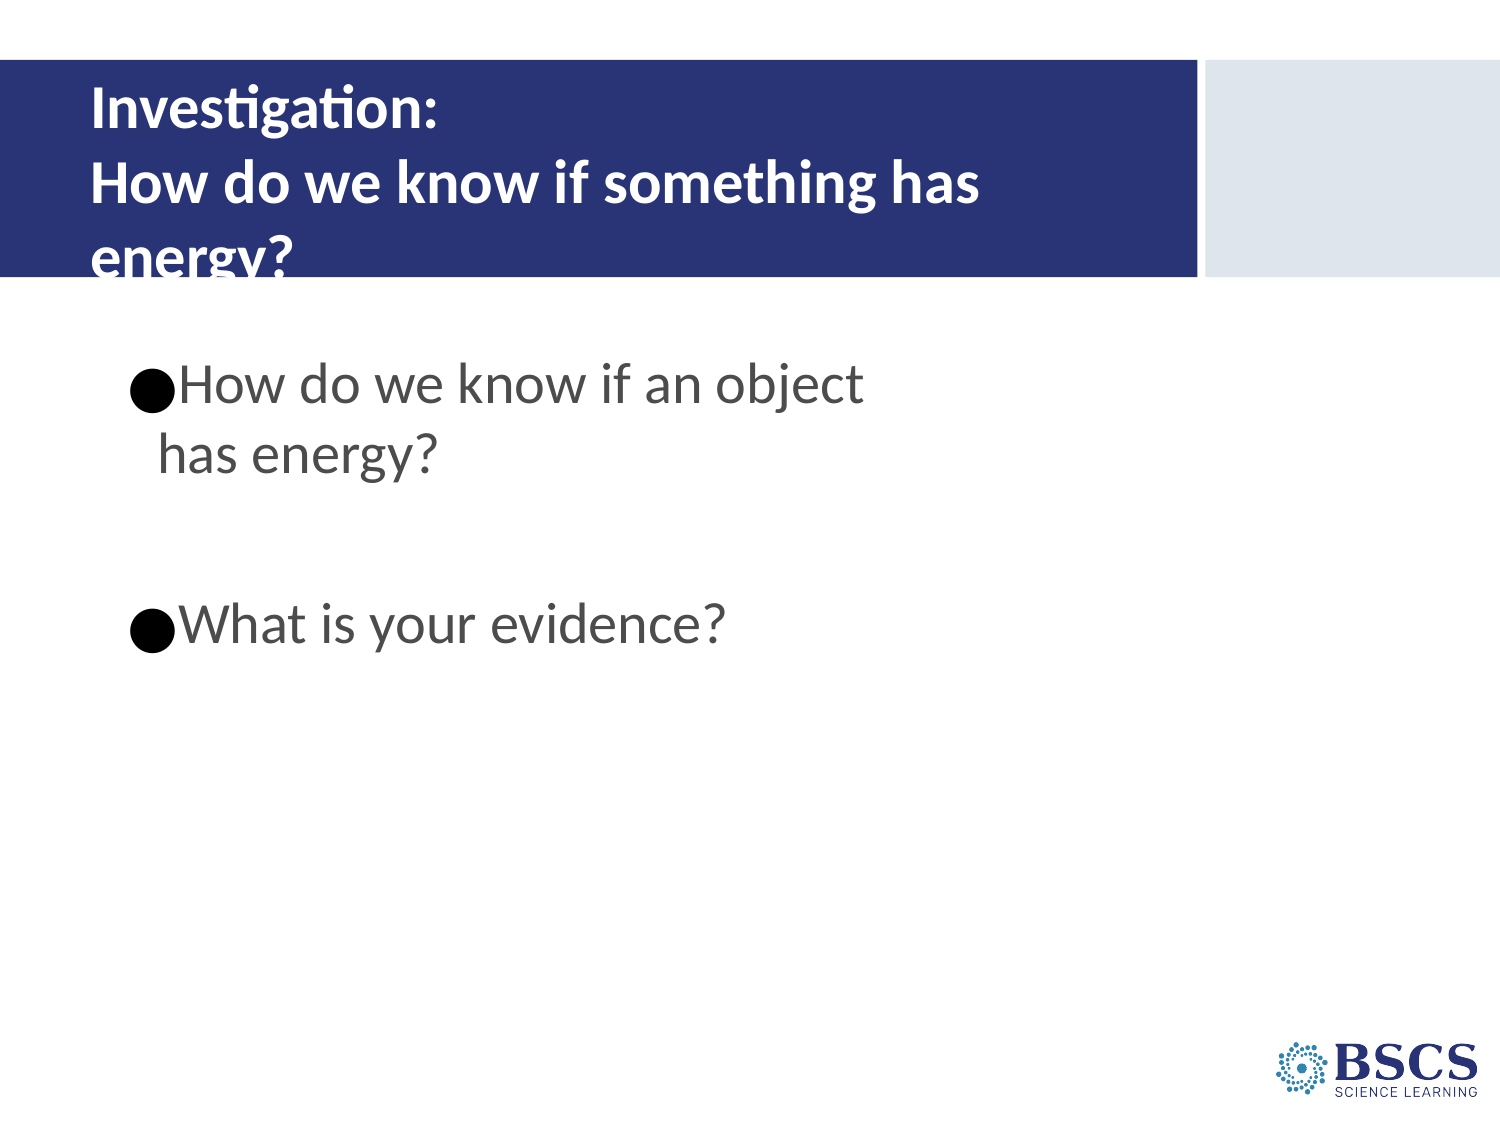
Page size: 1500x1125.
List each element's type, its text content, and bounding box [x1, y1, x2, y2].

list How do we know if an object has energy? What is your evidence? [112, 337, 1163, 920]
picture [1275, 1041, 1478, 1098]
title Investigation: How do we know if something has energy? [75, 87, 1200, 271]
